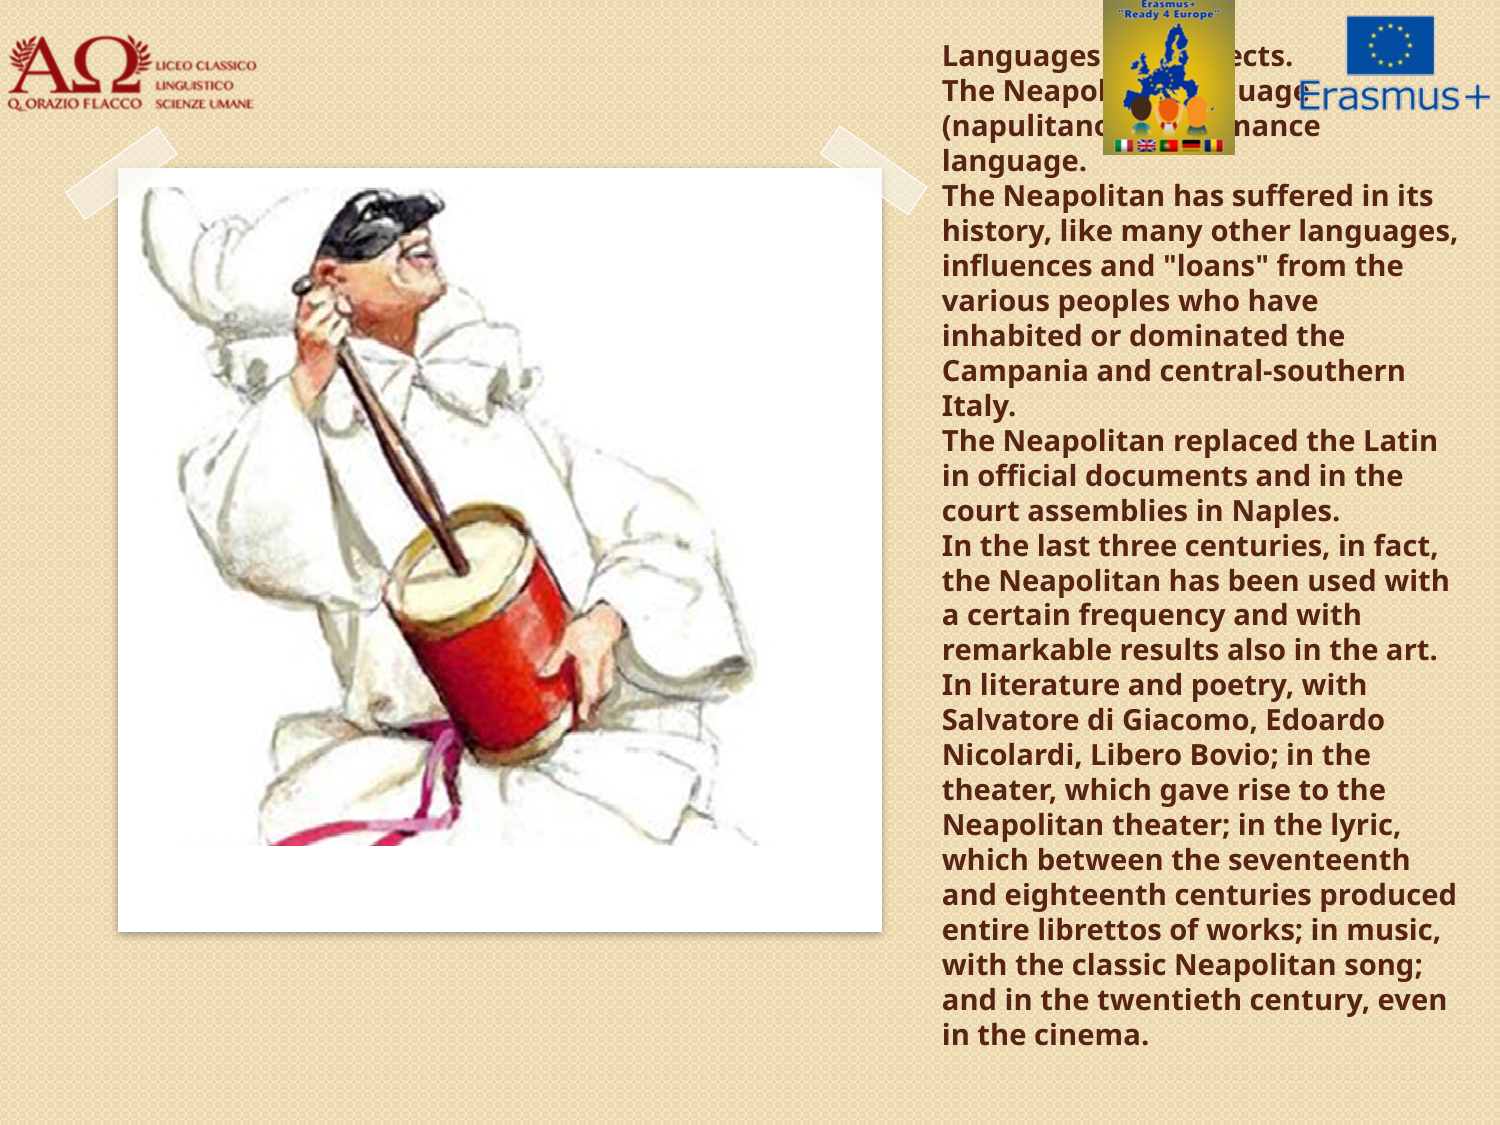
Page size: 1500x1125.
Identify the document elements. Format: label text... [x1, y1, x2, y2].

text_box Languages ​​and dialects. The Neapolitan language (napulitano) is a Romance language. The Neapolitan has suffered in its history, like many other languages, influences and "loans" from the various peoples who have inhabited or dominated the Campania and central-southern Italy. The Neapolitan replaced the Latin in official documents and in the court assemblies in Naples. In the last three centuries, in fact, the Neapolitan has been used with a certain frequency and with remarkable results also in the art. In literature and poetry, with Salvatore di Giacomo, Edoardo Nicolardi, Libero Bovio; in the theater, which gave rise to the Neapolitan theater; in the lyric, which between the seventeenth and eighteenth centuries produced entire librettos of works; in music, with the classic Neapolitan song; and in the twentieth century, even in the cinema. [927, 733, 1483, 1059]
picture [137, 187, 863, 847]
picture [1103, 0, 1500, 185]
picture [4, 0, 259, 156]
